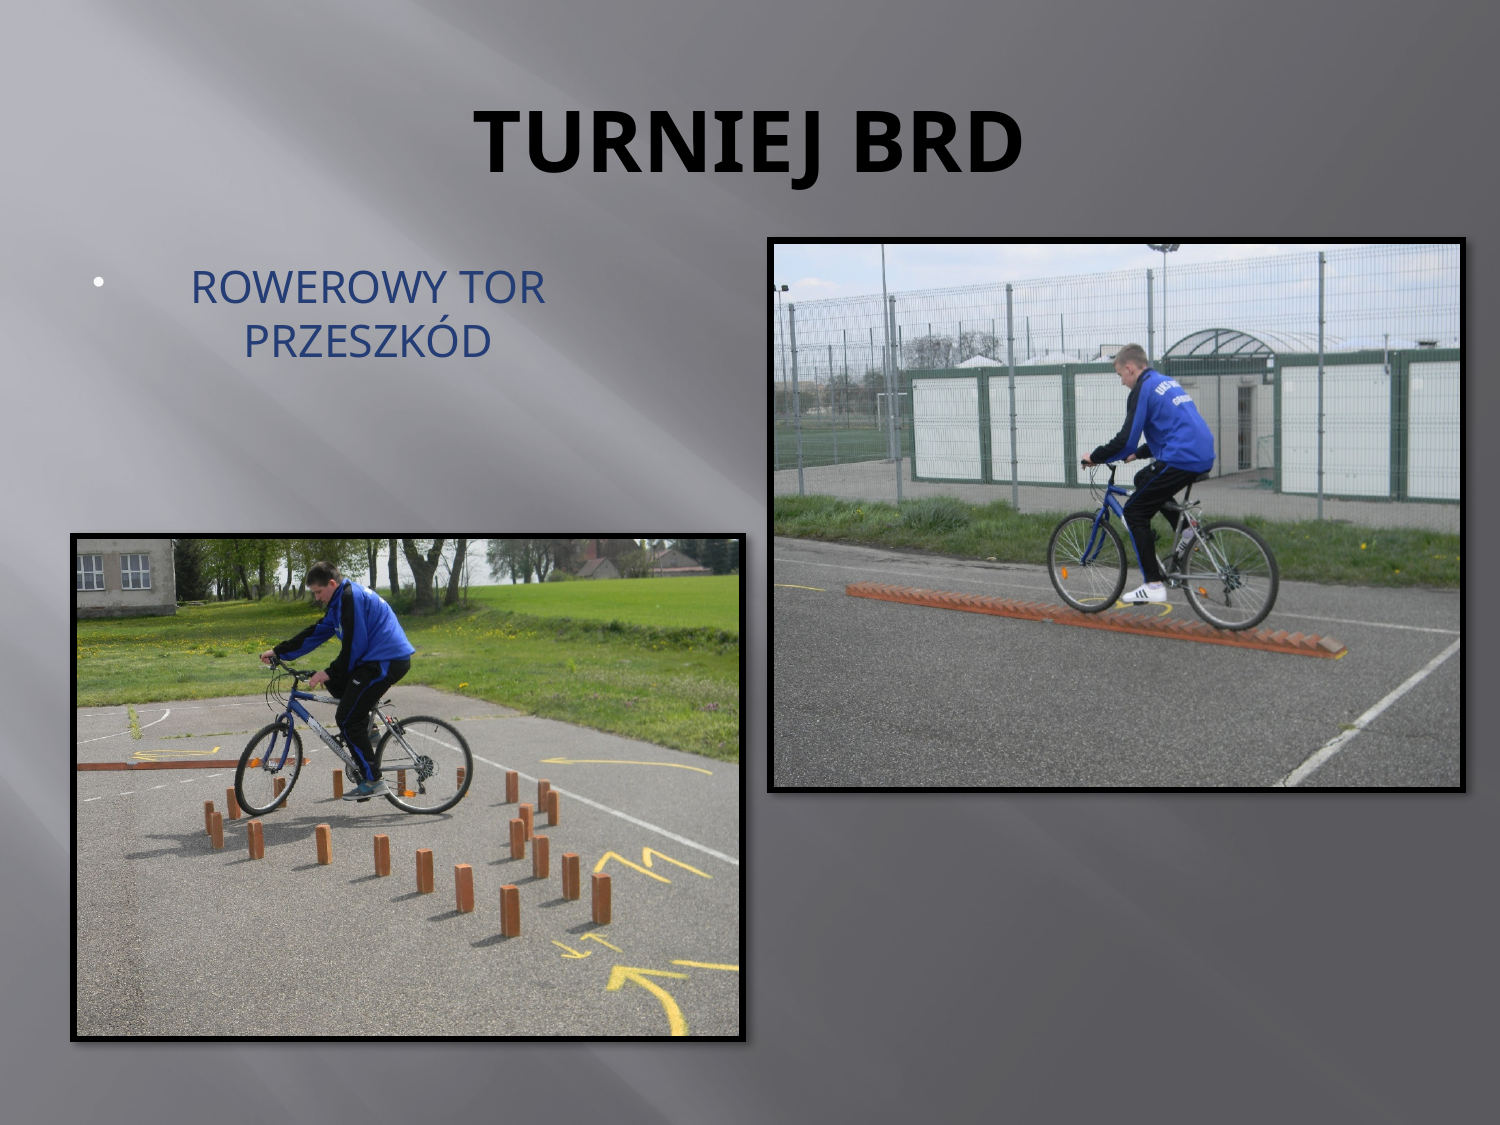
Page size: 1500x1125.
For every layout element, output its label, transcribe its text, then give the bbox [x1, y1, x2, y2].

list ROWEROWY TOR PRZESZKÓD [0, 251, 663, 375]
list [76, 538, 740, 1037]
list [773, 243, 1461, 788]
title TURNIEJ BRD [75, 45, 1425, 233]
